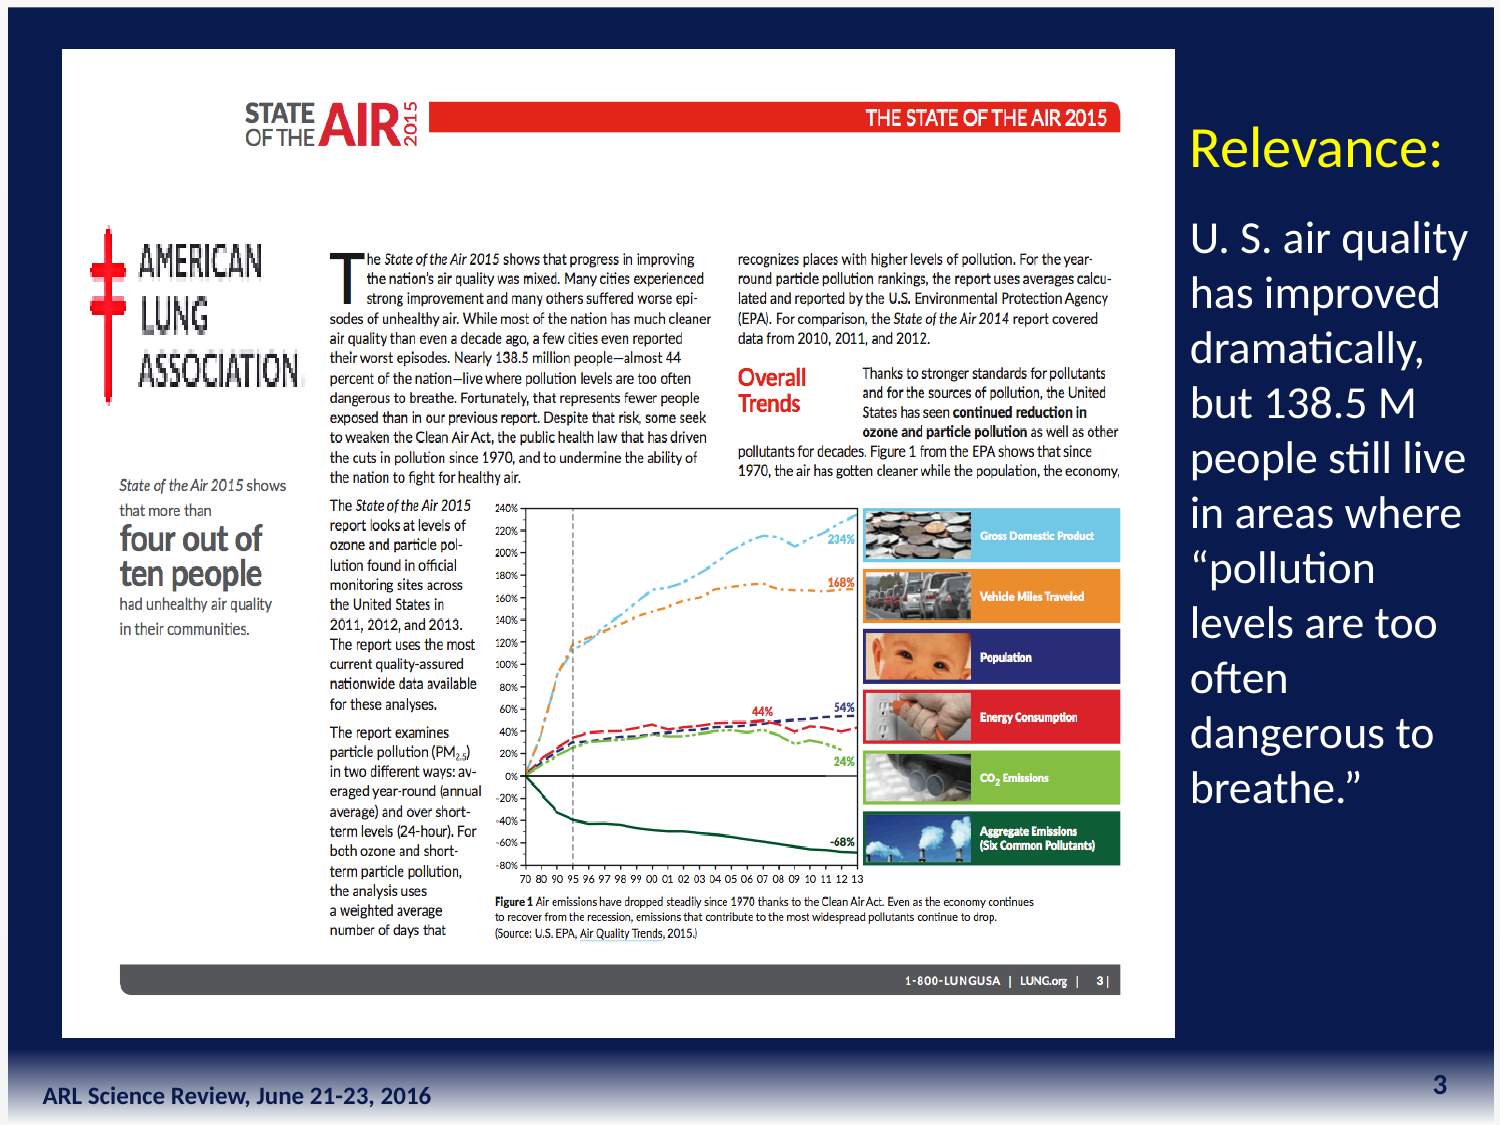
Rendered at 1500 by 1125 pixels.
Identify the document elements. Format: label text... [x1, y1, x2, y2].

text_box U. S. air quality has improved dramatically, but 138.5 M people still live in areas where “pollution levels are too often dangerous to breathe.” [1180, 200, 1488, 820]
text_box Relevance: [1180, 101, 1460, 187]
footer ARL Science Review, June 21-23, 2016 [0, 1065, 475, 1125]
picture [62, 49, 1176, 1038]
slide_number 3 [1112, 1052, 1463, 1113]
